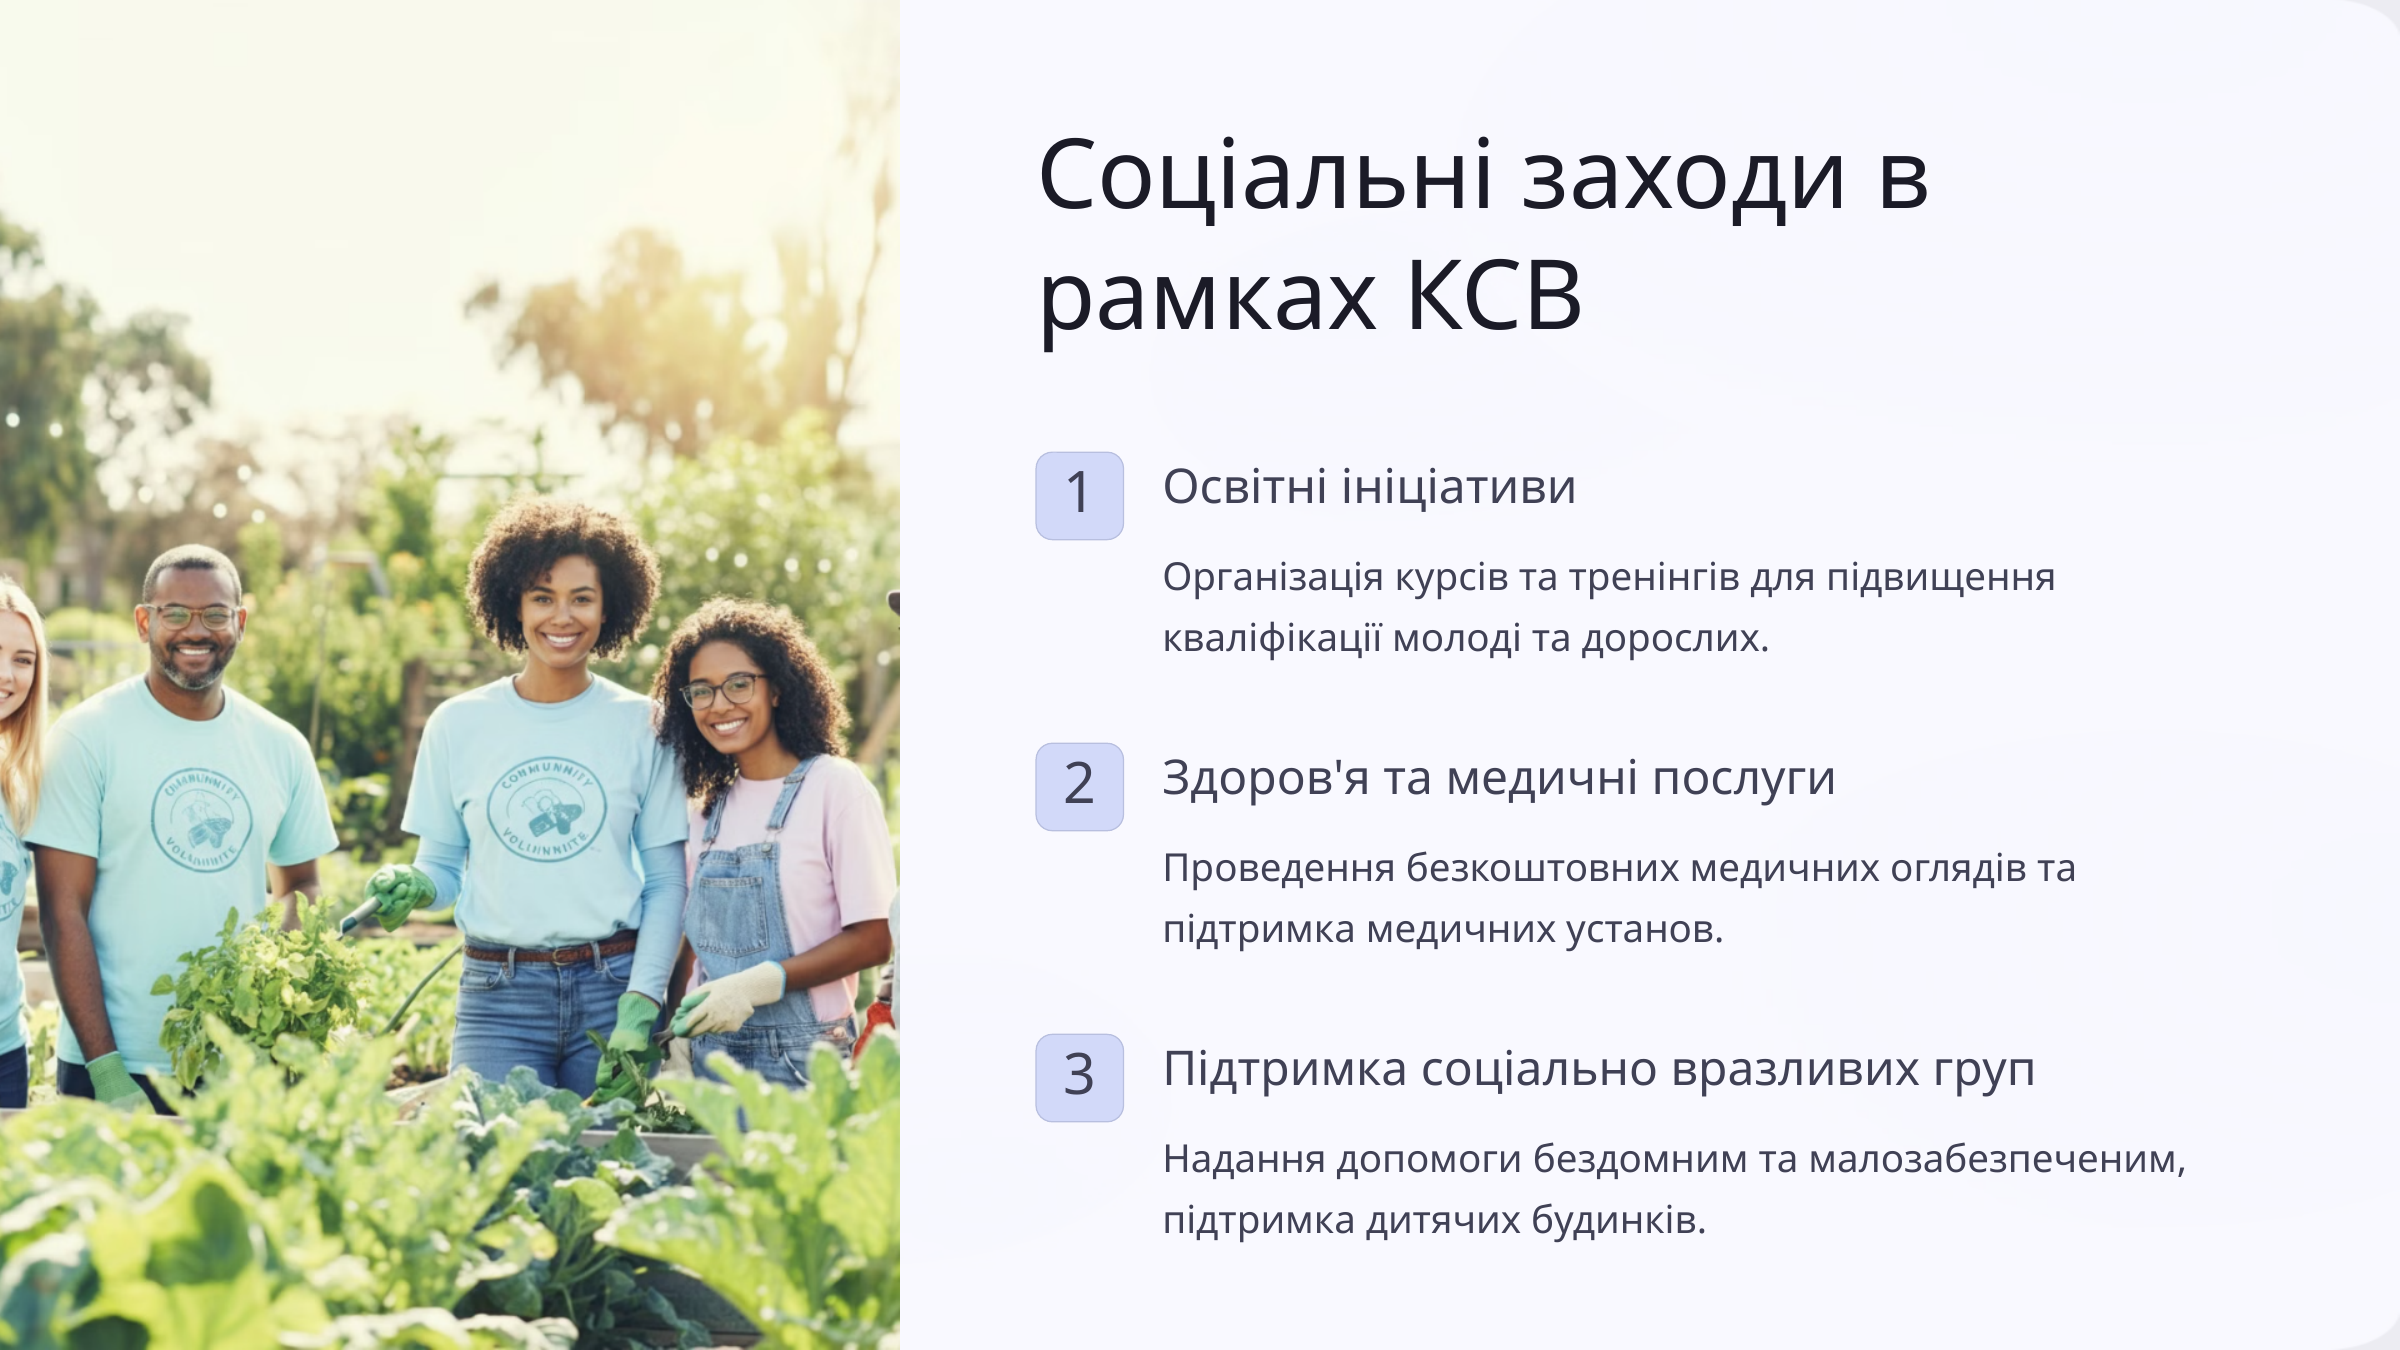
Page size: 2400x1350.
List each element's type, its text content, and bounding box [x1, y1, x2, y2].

text_box 1 [1071, 466, 1089, 525]
text_box [1036, 1034, 1124, 1122]
text_box Організація курсів та тренінгів для підвищення кваліфікації молоді та дорослих. [1162, 536, 2264, 661]
text_box 3 [1063, 1048, 1097, 1108]
text_box Здоров'я та медичні послуги [1162, 743, 1828, 804]
text_box [1036, 743, 1124, 831]
text_box Соціальні заходи в рамках КСВ [1036, 107, 2264, 351]
text_box 2 [1064, 757, 1095, 817]
text_box Підтримка соціально вразливих груп [1162, 1034, 2031, 1096]
text_box [1036, 452, 1124, 540]
picture [0, 0, 900, 1350]
text_box Освітні ініціативи [1162, 452, 1649, 513]
text_box Надання допомоги бездомним та малозабезпеченим, підтримка дитячих будинків. [1162, 1118, 2264, 1243]
text_box Проведення безкоштовних медичних оглядів та підтримка медичних установ. [1162, 827, 2264, 952]
